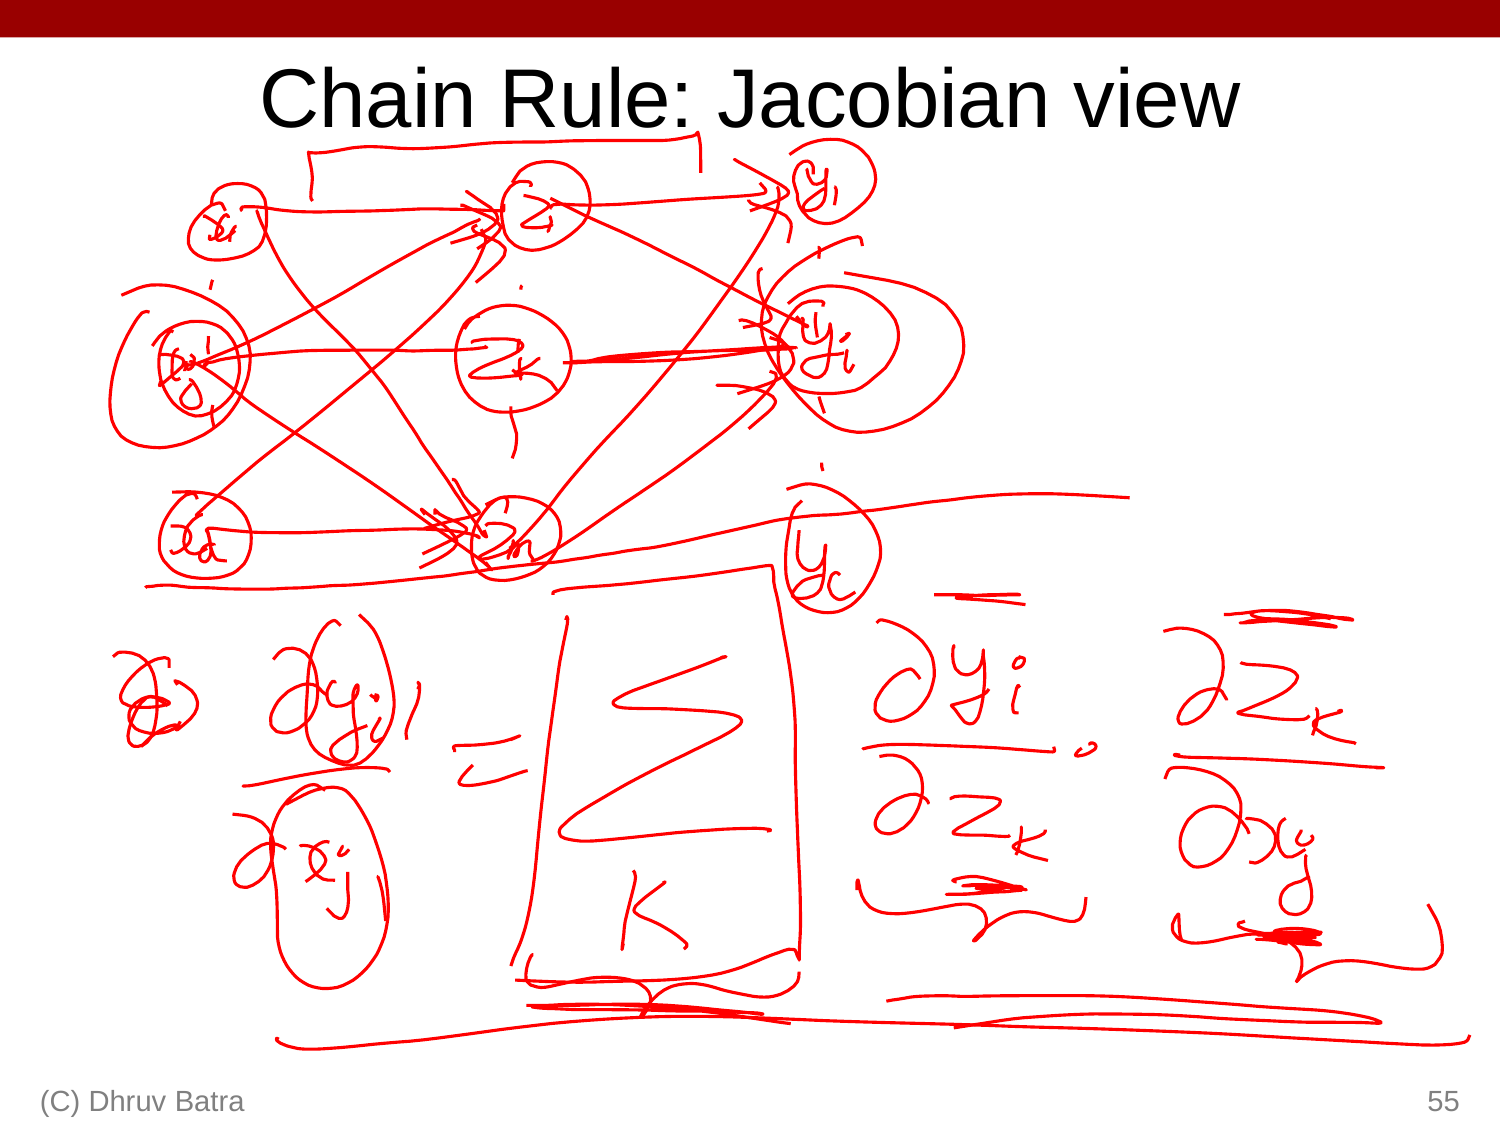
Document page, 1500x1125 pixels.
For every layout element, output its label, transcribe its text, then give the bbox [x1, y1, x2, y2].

text_box [308, 142, 505, 189]
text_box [510, 621, 801, 734]
text_box [1238, 924, 1260, 930]
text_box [271, 191, 506, 555]
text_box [874, 762, 1049, 861]
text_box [509, 139, 881, 613]
text_box [314, 614, 382, 646]
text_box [501, 161, 591, 354]
text_box [952, 876, 1027, 893]
text_box [1075, 742, 1096, 757]
text_box [934, 594, 1026, 605]
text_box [525, 656, 800, 1018]
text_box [271, 562, 466, 571]
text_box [112, 651, 198, 747]
text_box [406, 682, 420, 740]
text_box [886, 285, 899, 394]
title Chain Rule: Jacobian view [112, 37, 1388, 151]
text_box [159, 183, 267, 579]
text_box [876, 619, 924, 643]
text_box [886, 493, 1130, 521]
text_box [471, 406, 562, 581]
text_box [109, 284, 154, 448]
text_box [862, 645, 1055, 753]
text_box [277, 927, 387, 989]
slide_number 55 [1162, 1049, 1476, 1125]
text_box [886, 995, 1203, 1002]
text_box [687, 132, 700, 137]
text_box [1163, 627, 1384, 915]
text_box [186, 580, 406, 590]
text_box [856, 879, 1087, 941]
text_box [232, 647, 391, 919]
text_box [510, 794, 520, 983]
text_box [886, 280, 964, 429]
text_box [276, 1003, 1471, 1050]
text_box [453, 735, 529, 786]
text_box [1256, 935, 1287, 945]
text_box [1223, 610, 1353, 626]
text_box [1172, 904, 1443, 982]
footer (C) Dhruv Batra [24, 1049, 501, 1125]
